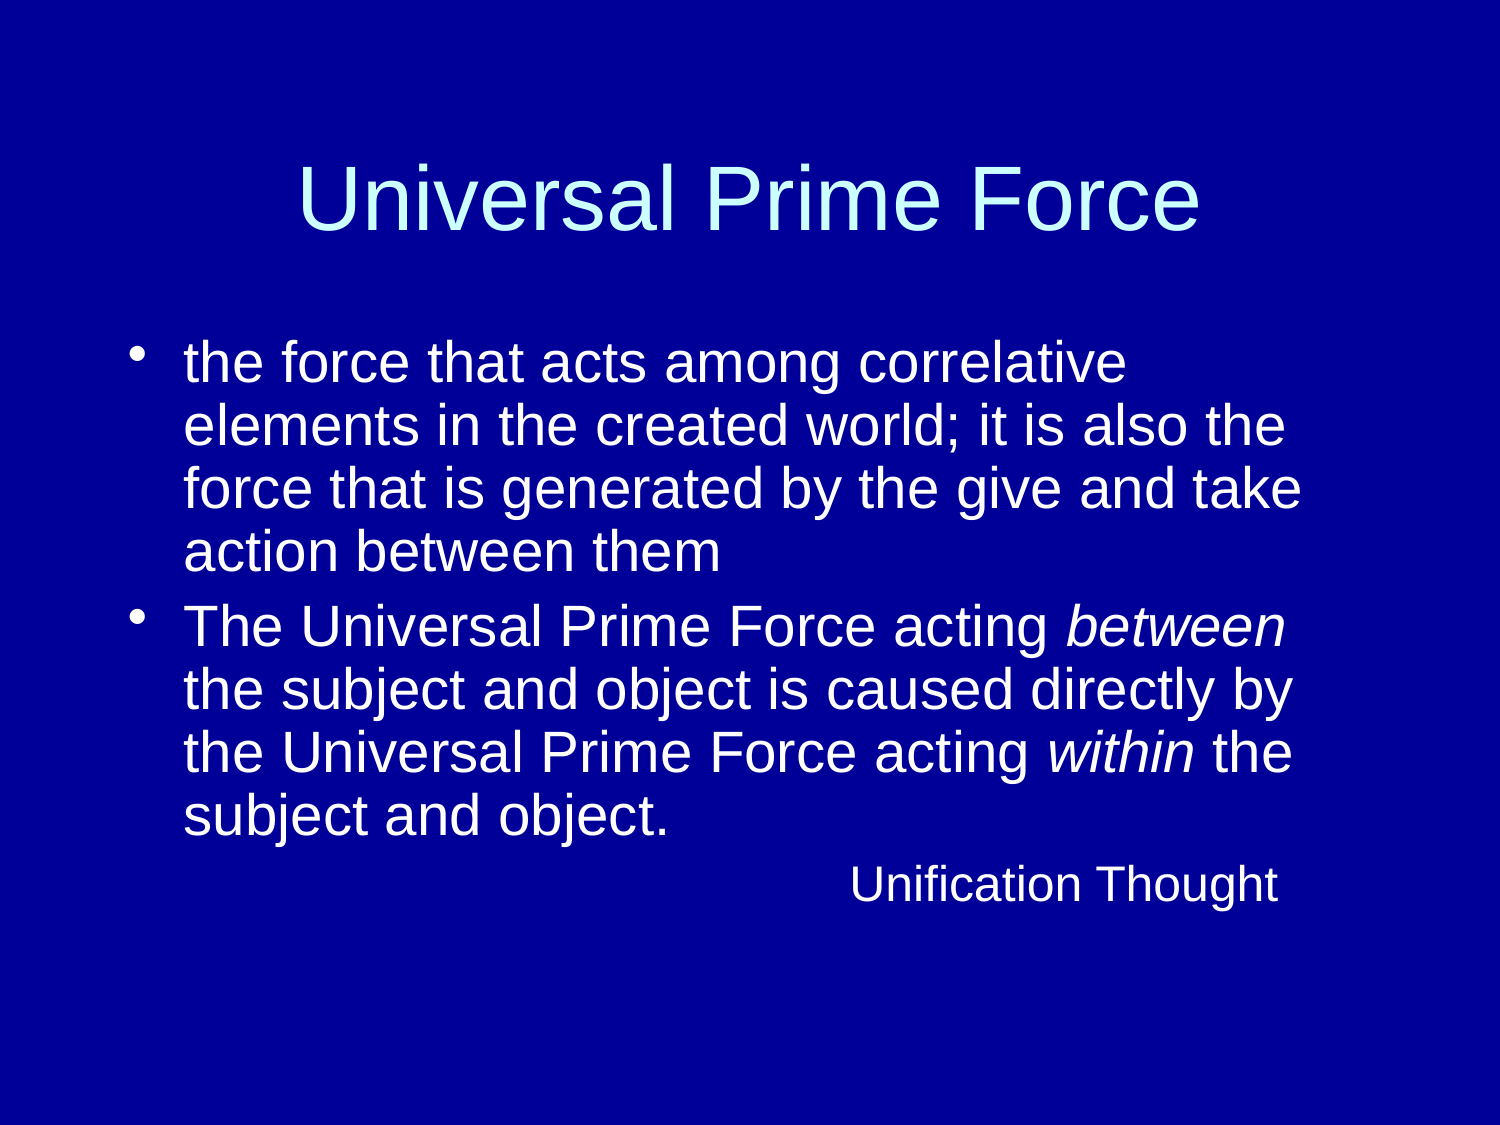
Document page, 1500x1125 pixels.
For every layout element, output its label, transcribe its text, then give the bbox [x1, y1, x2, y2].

list the force that acts among correlative elements in the created world; it is also the force that is generated by the give and take action between them The Universal Prime Force acting between the subject and object is caused directly by the Universal Prime Force acting within the subject and object. Unification Thought [112, 324, 1388, 1001]
title Universal Prime Force [112, 99, 1388, 288]
